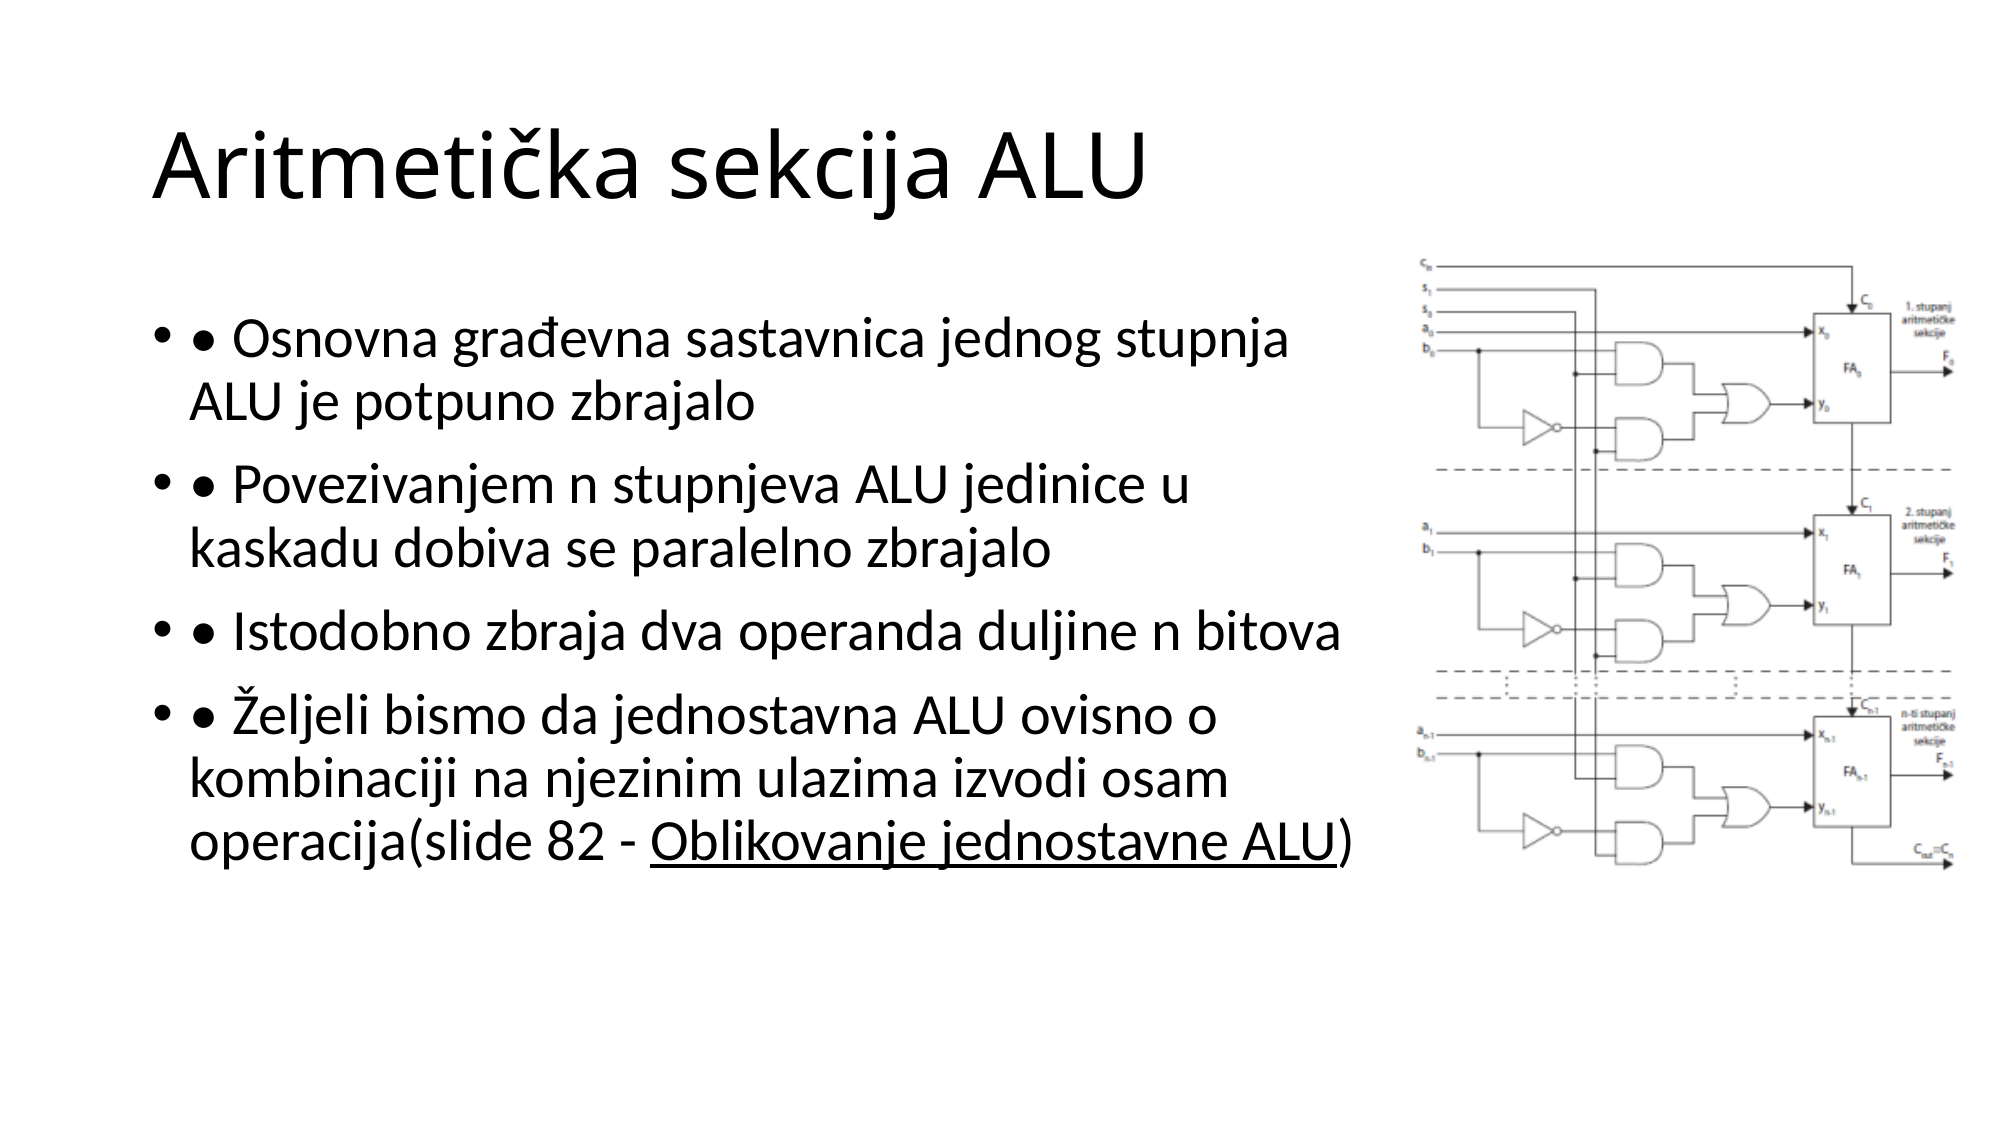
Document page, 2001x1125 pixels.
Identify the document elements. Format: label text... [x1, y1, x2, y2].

list • Osnovna građevna sastavnica jednog stupnja ALU je potpuno zbrajalo • Povezivanjem n stupnjeva ALU jedinice u kaskadu dobiva se paralelno zbrajalo • Istodobno zbraja dva operanda duljine n bitova • Željeli bismo da jednostavna ALU ovisno o kombinaciji na njezinim ulazima izvodi osam operacija(slide 82 - Oblikovanje jednostavne ALU) [137, 299, 1403, 1014]
picture [1402, 246, 1974, 879]
title Aritmetička sekcija ALU [137, 59, 1863, 278]
